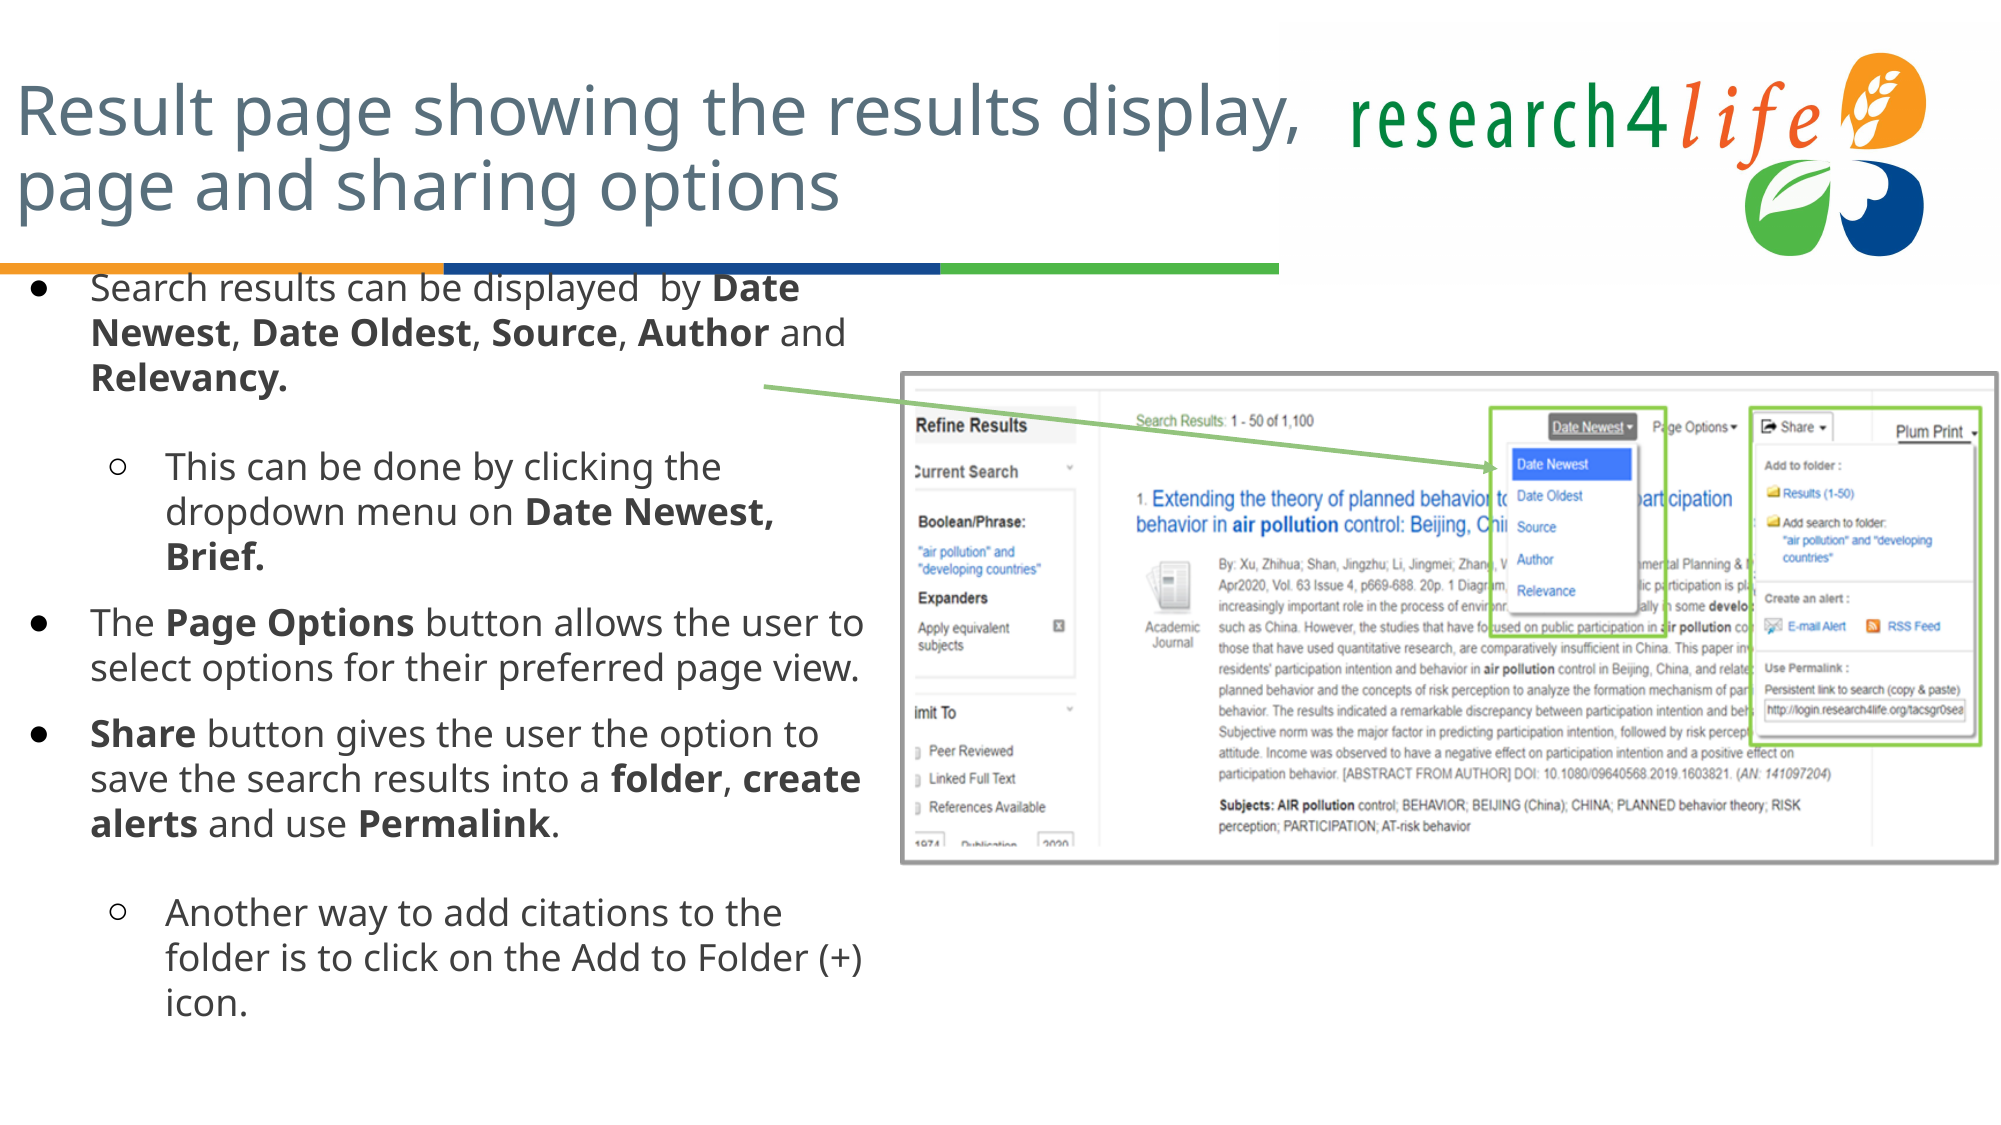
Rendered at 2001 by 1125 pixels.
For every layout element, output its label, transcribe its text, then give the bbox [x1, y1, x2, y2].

title Result page showing the results display, page and sharing options [0, 62, 1324, 240]
picture [899, 370, 2000, 866]
list Search results can be displayed by Date Newest, Date Oldest, Source, Author and Relevancy. This can be done by clicking the dropdown menu on Date Newest, Brief. The Page Options button allows the user to select options for their preferred page view. Share button gives the user the option to save the search results into a folder, create alerts and use Permalink. Another way to add citations to the folder is to click on the Add to Folder (+) icon. [0, 256, 894, 1034]
picture [1279, 22, 2000, 285]
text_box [763, 386, 1498, 470]
